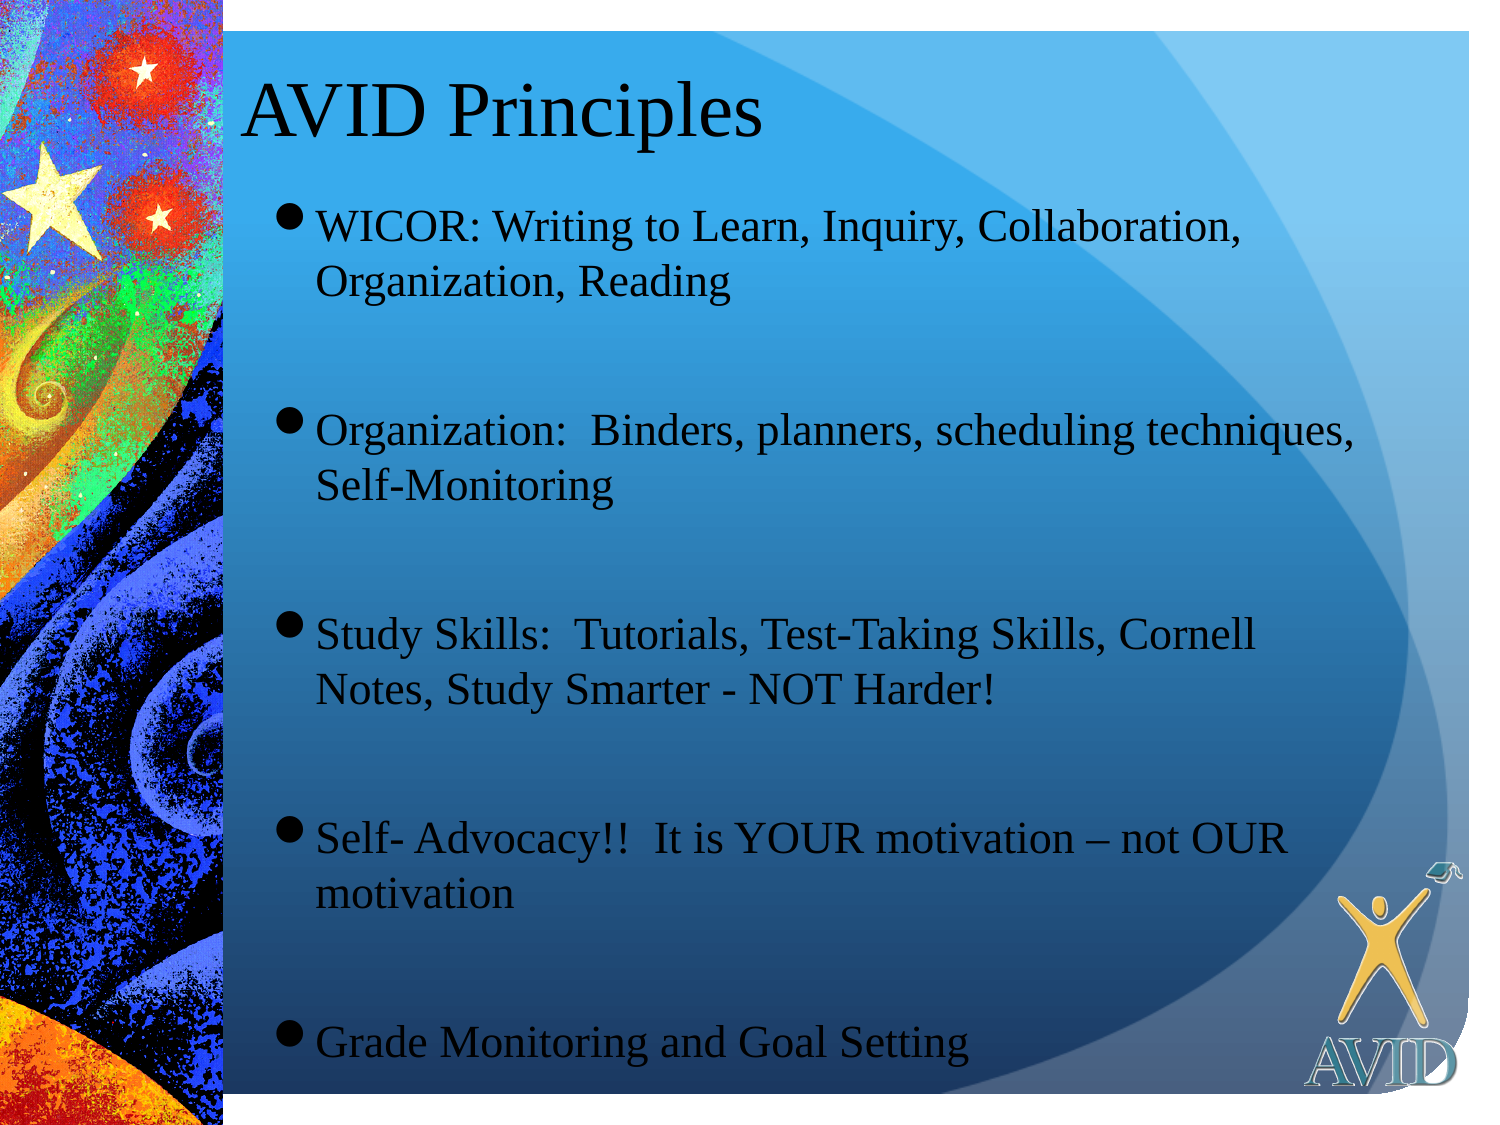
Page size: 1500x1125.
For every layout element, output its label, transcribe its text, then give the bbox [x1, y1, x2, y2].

list WICOR: Writing to Learn, Inquiry, Collaboration, Organization, Reading Organization: Binders, planners, scheduling techniques, Self-Monitoring Study Skills: Tutorials, Test-Taking Skills, Cornell Notes, Study Smarter - NOT Harder! Self- Advocacy!! It is YOUR motivation – not OUR motivation Grade Monitoring and Goal Setting [127, 187, 1372, 1075]
title AVID Principles [225, 50, 1469, 222]
picture [0, 0, 1473, 1125]
